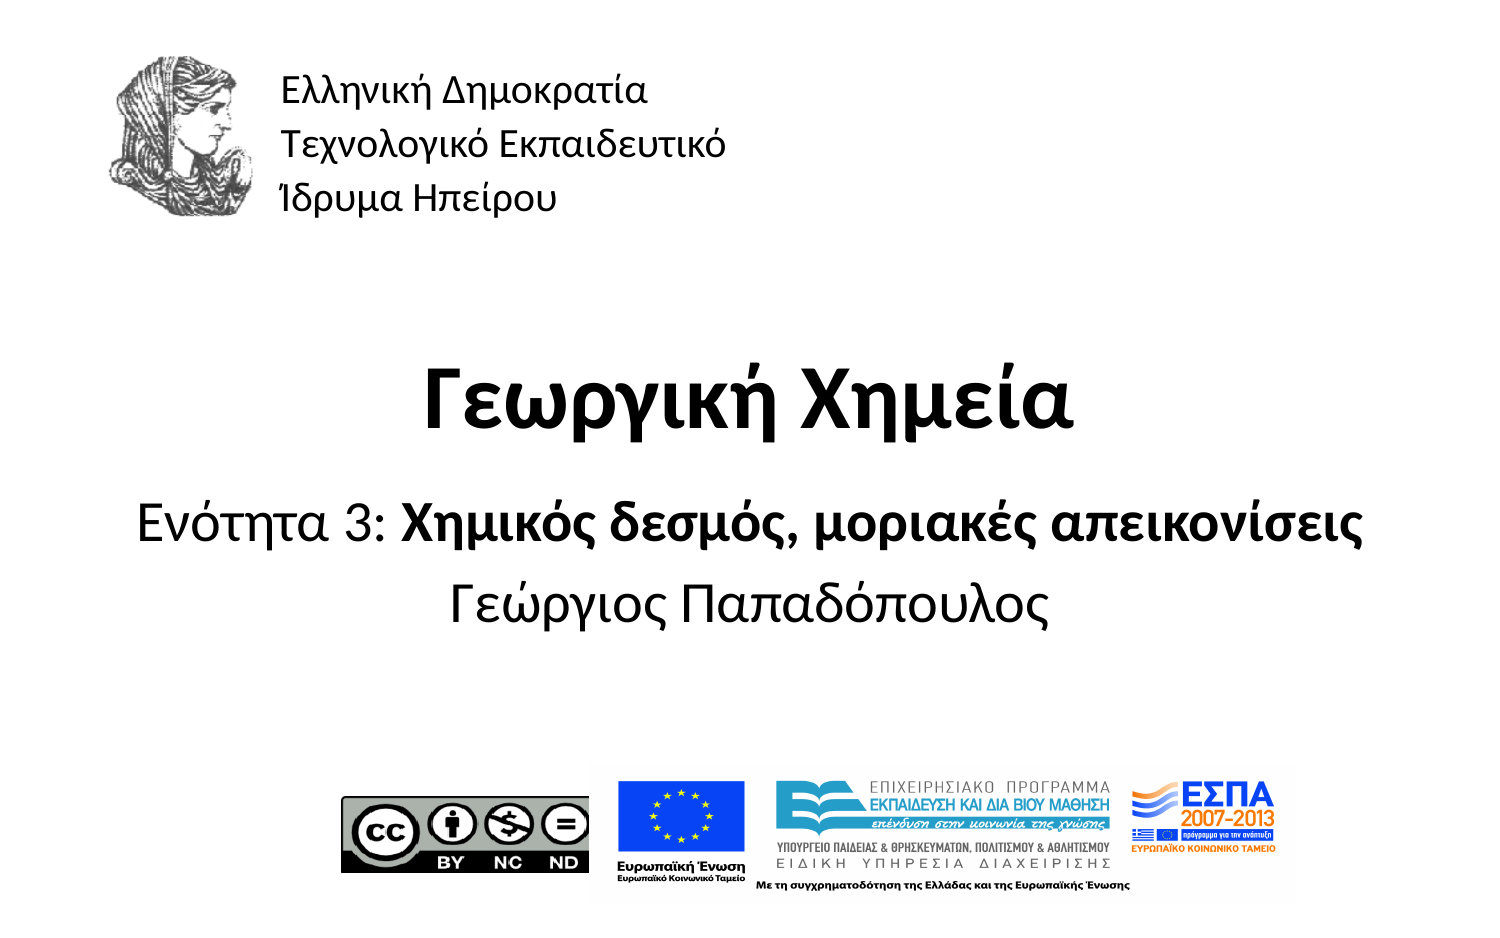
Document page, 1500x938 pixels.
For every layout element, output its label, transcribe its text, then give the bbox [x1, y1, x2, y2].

picture [341, 764, 1297, 905]
subtitle Ενότητα 3: Χημικός δεσμός, μοριακές απεικονίσεις Γεώργιος Παπαδόπουλος [112, 475, 1388, 715]
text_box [105, 34, 798, 223]
title Γεωργική Χημεία [112, 291, 1388, 475]
